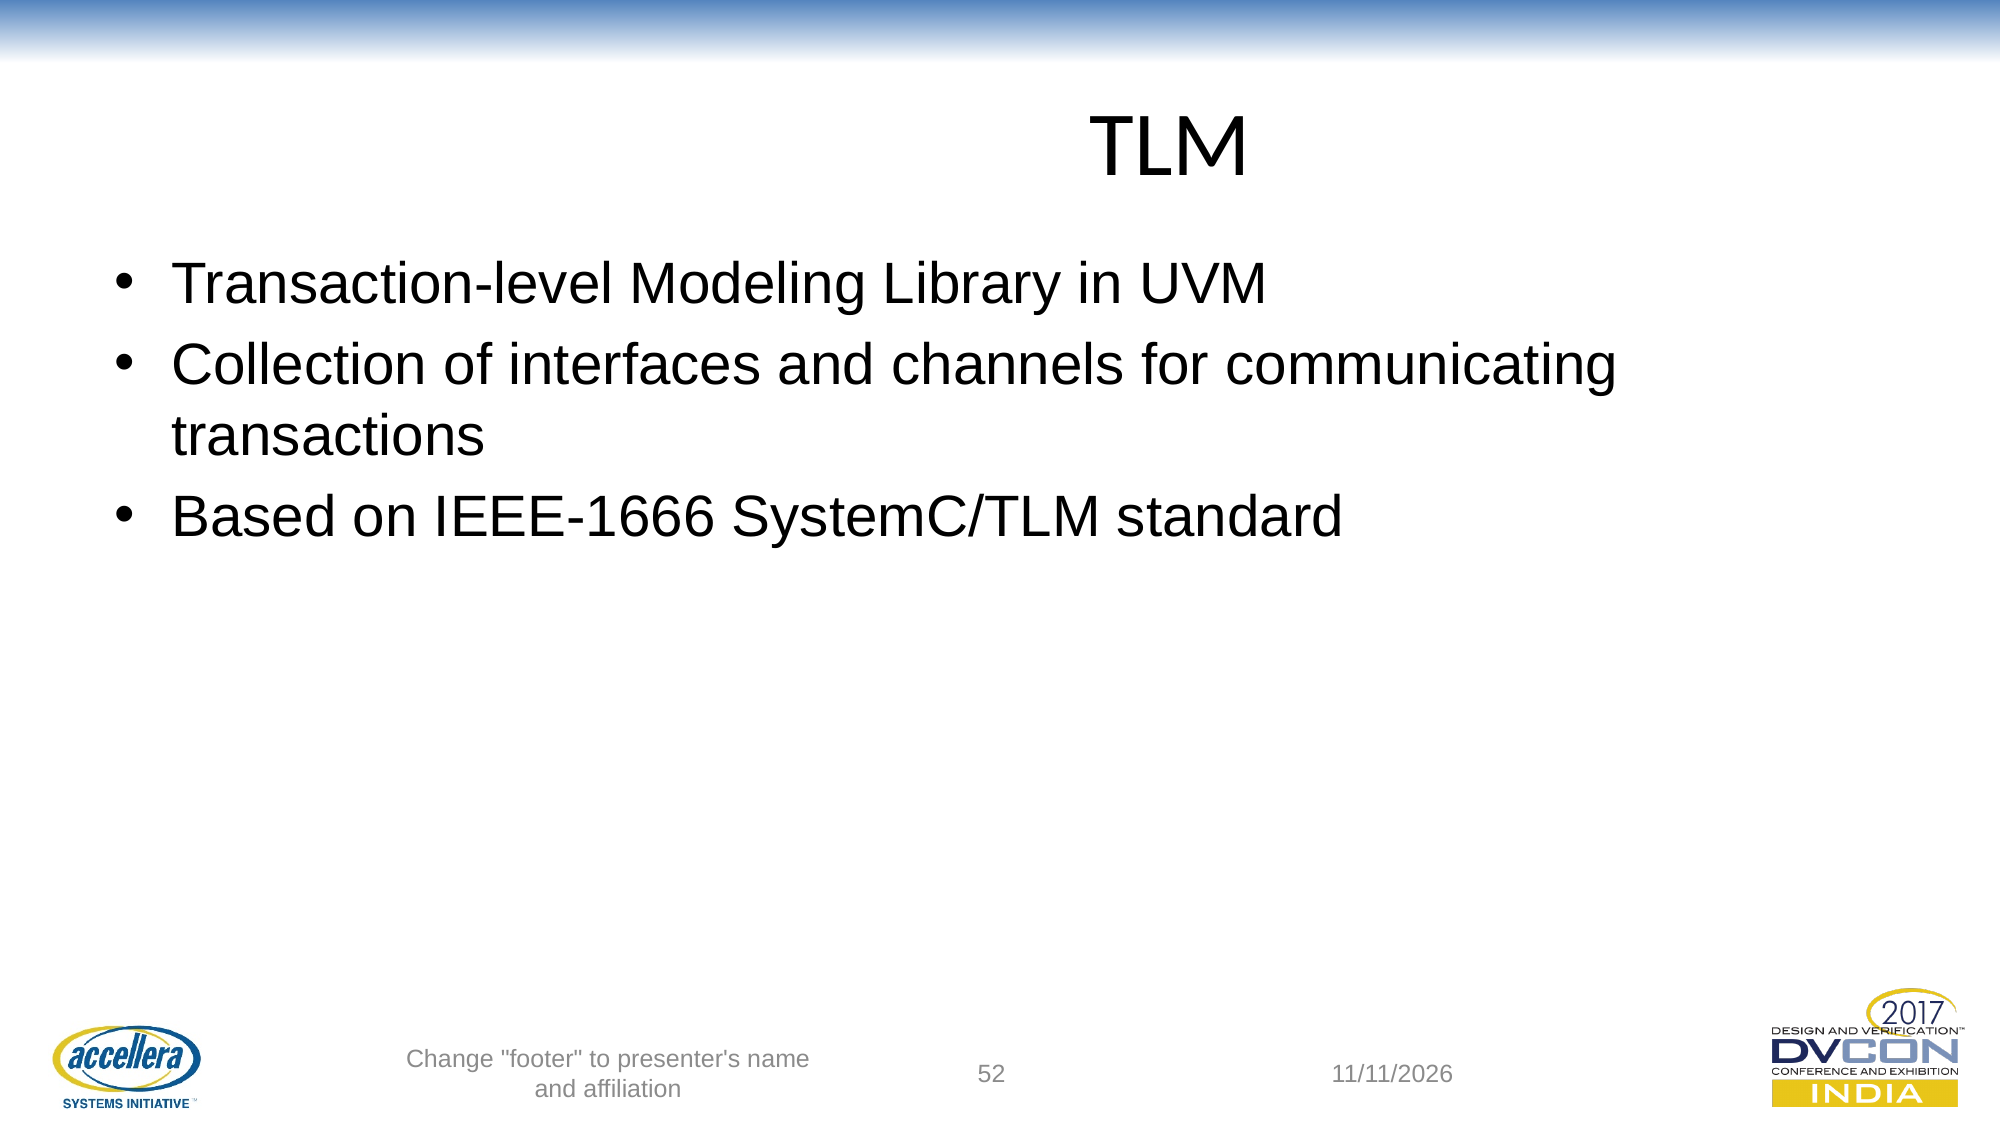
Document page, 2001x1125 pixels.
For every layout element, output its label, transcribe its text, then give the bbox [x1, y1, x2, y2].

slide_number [1316, 1042, 1550, 1103]
list Transaction-level Modeling Library in UVM Collection of interfaces and channels for communicating transactions Based on IEEE-1666 SystemC/TLM standard [99, 237, 1900, 975]
title TLM [370, 45, 1971, 233]
picture [48, 1021, 204, 1112]
picture [1761, 984, 1967, 1112]
footer Change "footer" to presenter's name and affiliation [366, 1042, 800, 1103]
slide_number 52 [800, 1042, 1184, 1103]
